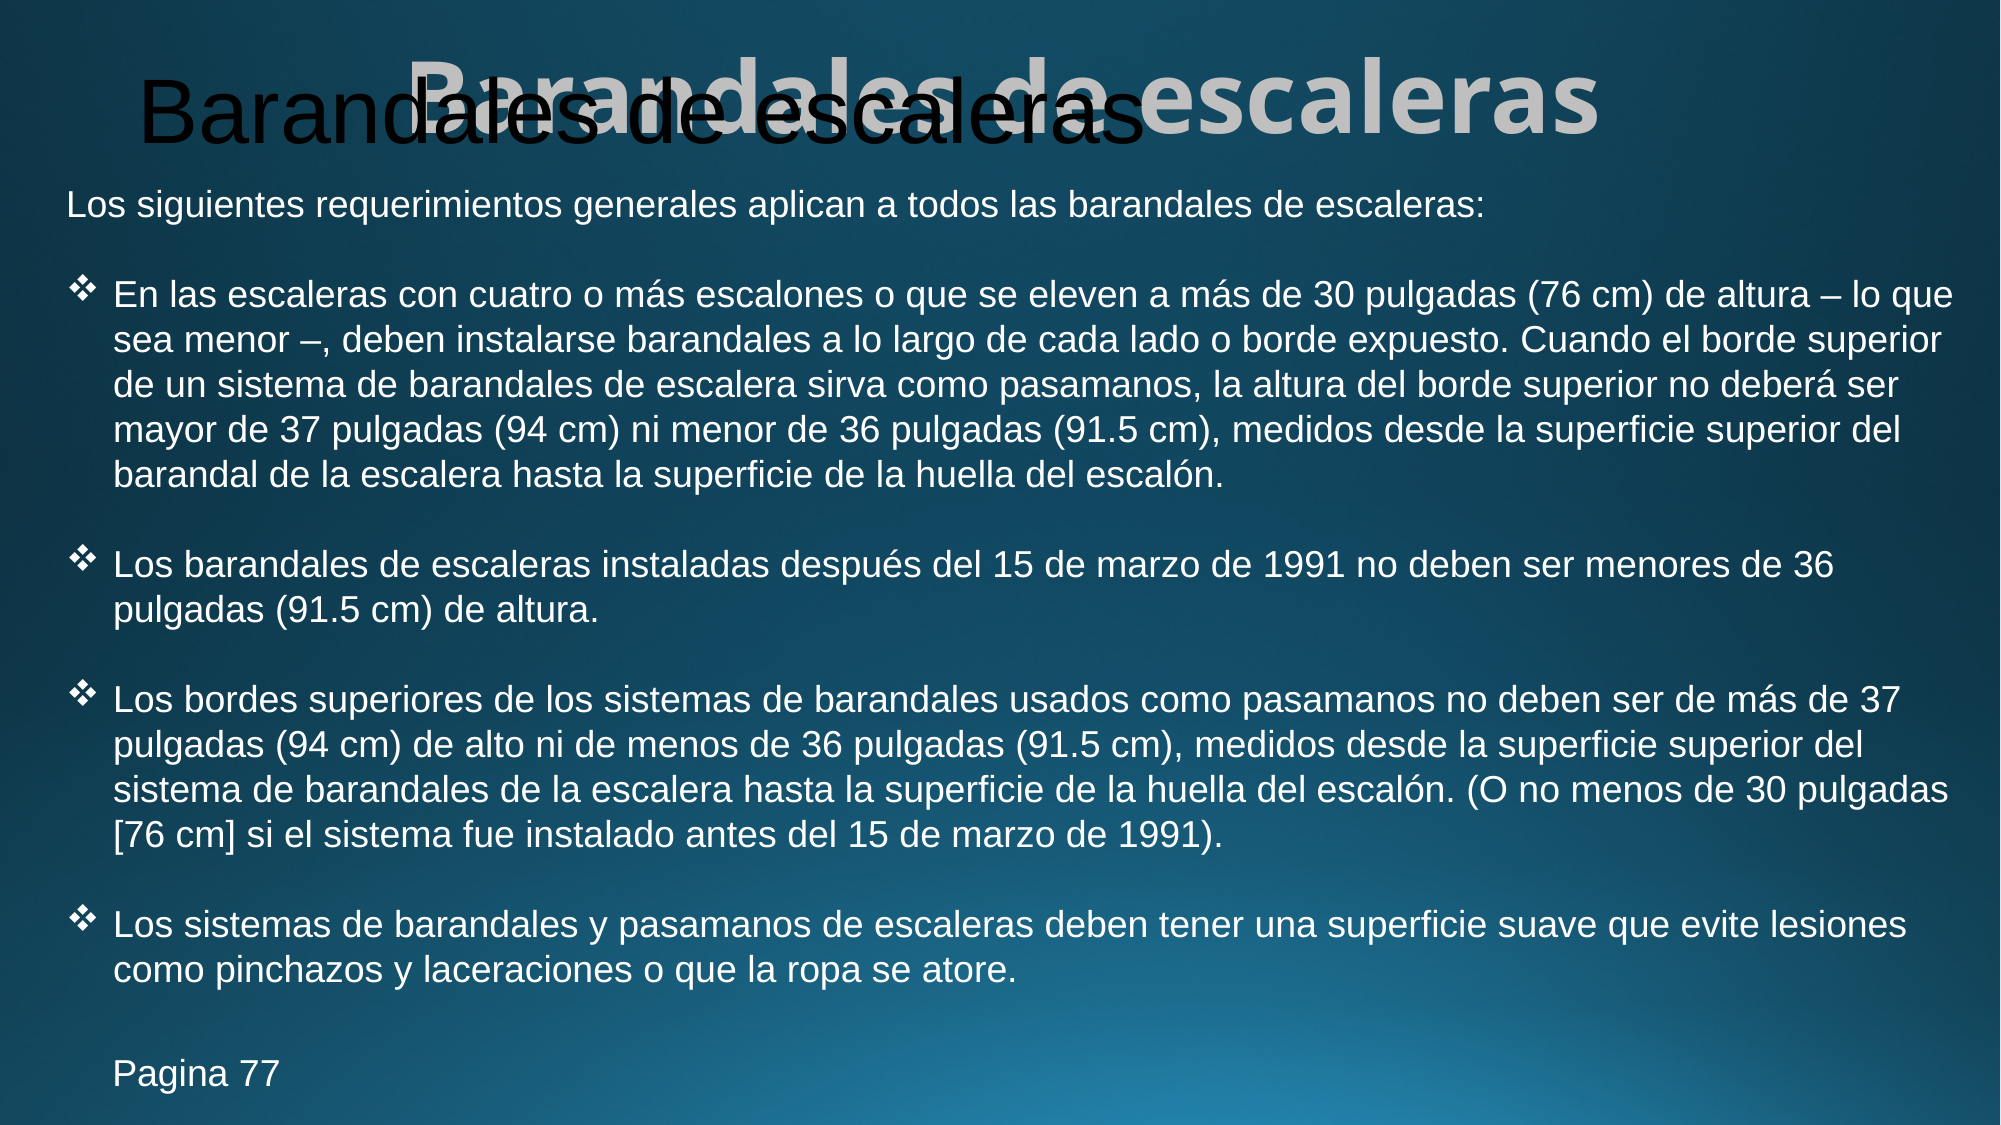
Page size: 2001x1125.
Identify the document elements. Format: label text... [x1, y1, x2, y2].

picture [0, 0, 2001, 1125]
title Barandales de escaleras [137, 59, 1863, 278]
text_box Los siguientes requerimientos generales aplican a todos las barandales de escaleras: En las escaleras con cuatro o más escalones o que se eleven a más de 30 pulgadas (76 cm) de altura – lo que sea menor –, deben instalarse barandales a lo largo de cada lado o borde expuesto. Cuando el borde superior de un sistema de barandales de escalera sirva como pasamanos, la altura del borde superior no deberá ser mayor de 37 pulgadas (94 cm) ni menor de 36 pulgadas (91.5 cm), medidos desde la superficie superior del barandal de la escalera hasta la superficie de la huella del escalón. Los barandales de escaleras instaladas después del 15 de marzo de 1991 no deben ser menores de 36 pulgadas (91.5 cm) de altura. Los bordes superiores de los sistemas de barandales usados como pasamanos no deben ser de más de 37 pulgadas (94 cm) de alto ni de menos de 36 pulgadas (91.5 cm), medidos desde la superficie superior del sistema de barandales de la escalera hasta la superficie de la huella del escalón. (O no menos de 30 pulgadas [76 cm] si el sistema fue instalado antes del 15 de marzo de 1991). Los sistemas de barandales y pasamanos de escaleras deben tener una superficie suave que evite lesiones como pinchazos y laceraciones o que la ropa se atore. [51, 172, 2000, 998]
text_box Pagina 77 [97, 1041, 436, 1102]
text_box Barandales de escaleras [140, 0, 1866, 172]
